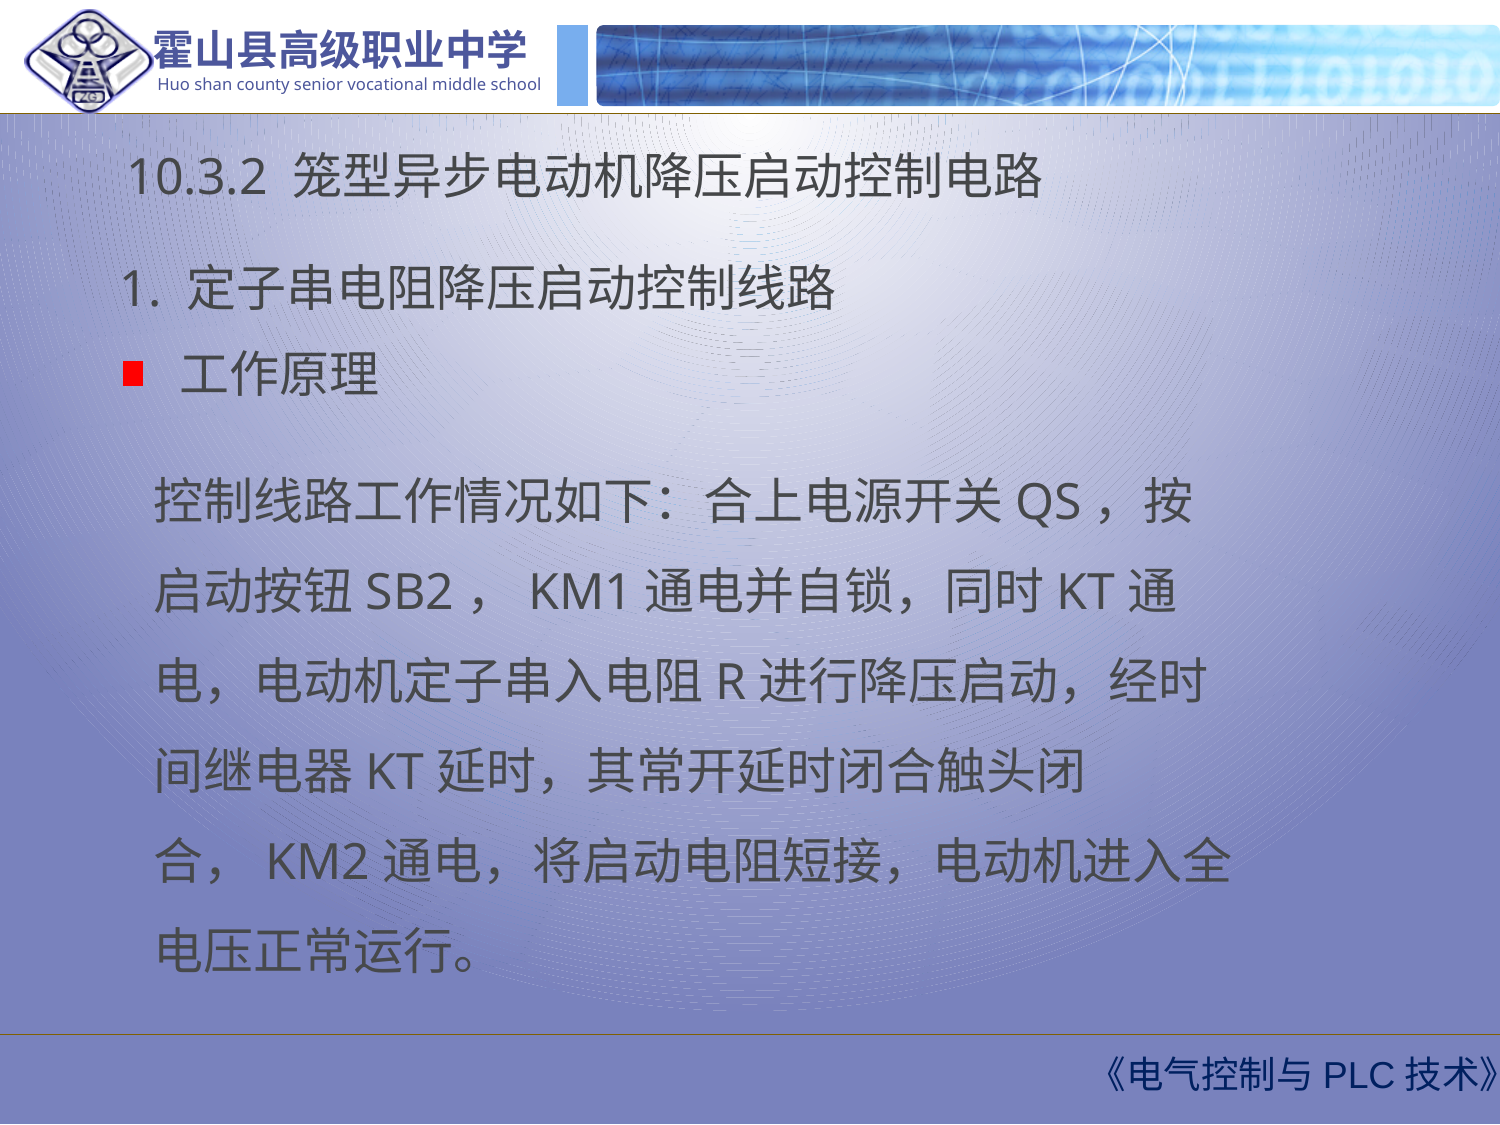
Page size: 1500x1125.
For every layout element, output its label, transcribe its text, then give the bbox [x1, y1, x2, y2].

text_box 工作原理 [164, 335, 850, 411]
picture [596, 24, 1500, 107]
picture [24, 8, 154, 114]
text_box 10.3.2 笼型异步电动机降压启动控制电路 [112, 137, 1058, 272]
text_box 1. 定子串电阻降压启动控制线路 [104, 248, 852, 324]
text_box [123, 361, 143, 386]
text_box 控制线路工作情况如下：合上电源开关QS，按启动按钮SB2，KM1通电并自锁，同时KT通电，电动机定子串入电阻R进行降压启动，经时间继电器KT延时，其常开延时闭合触头闭合，KM2通电，将启动电阻短接，电动机进入全电压正常运行。 [138, 432, 1258, 988]
